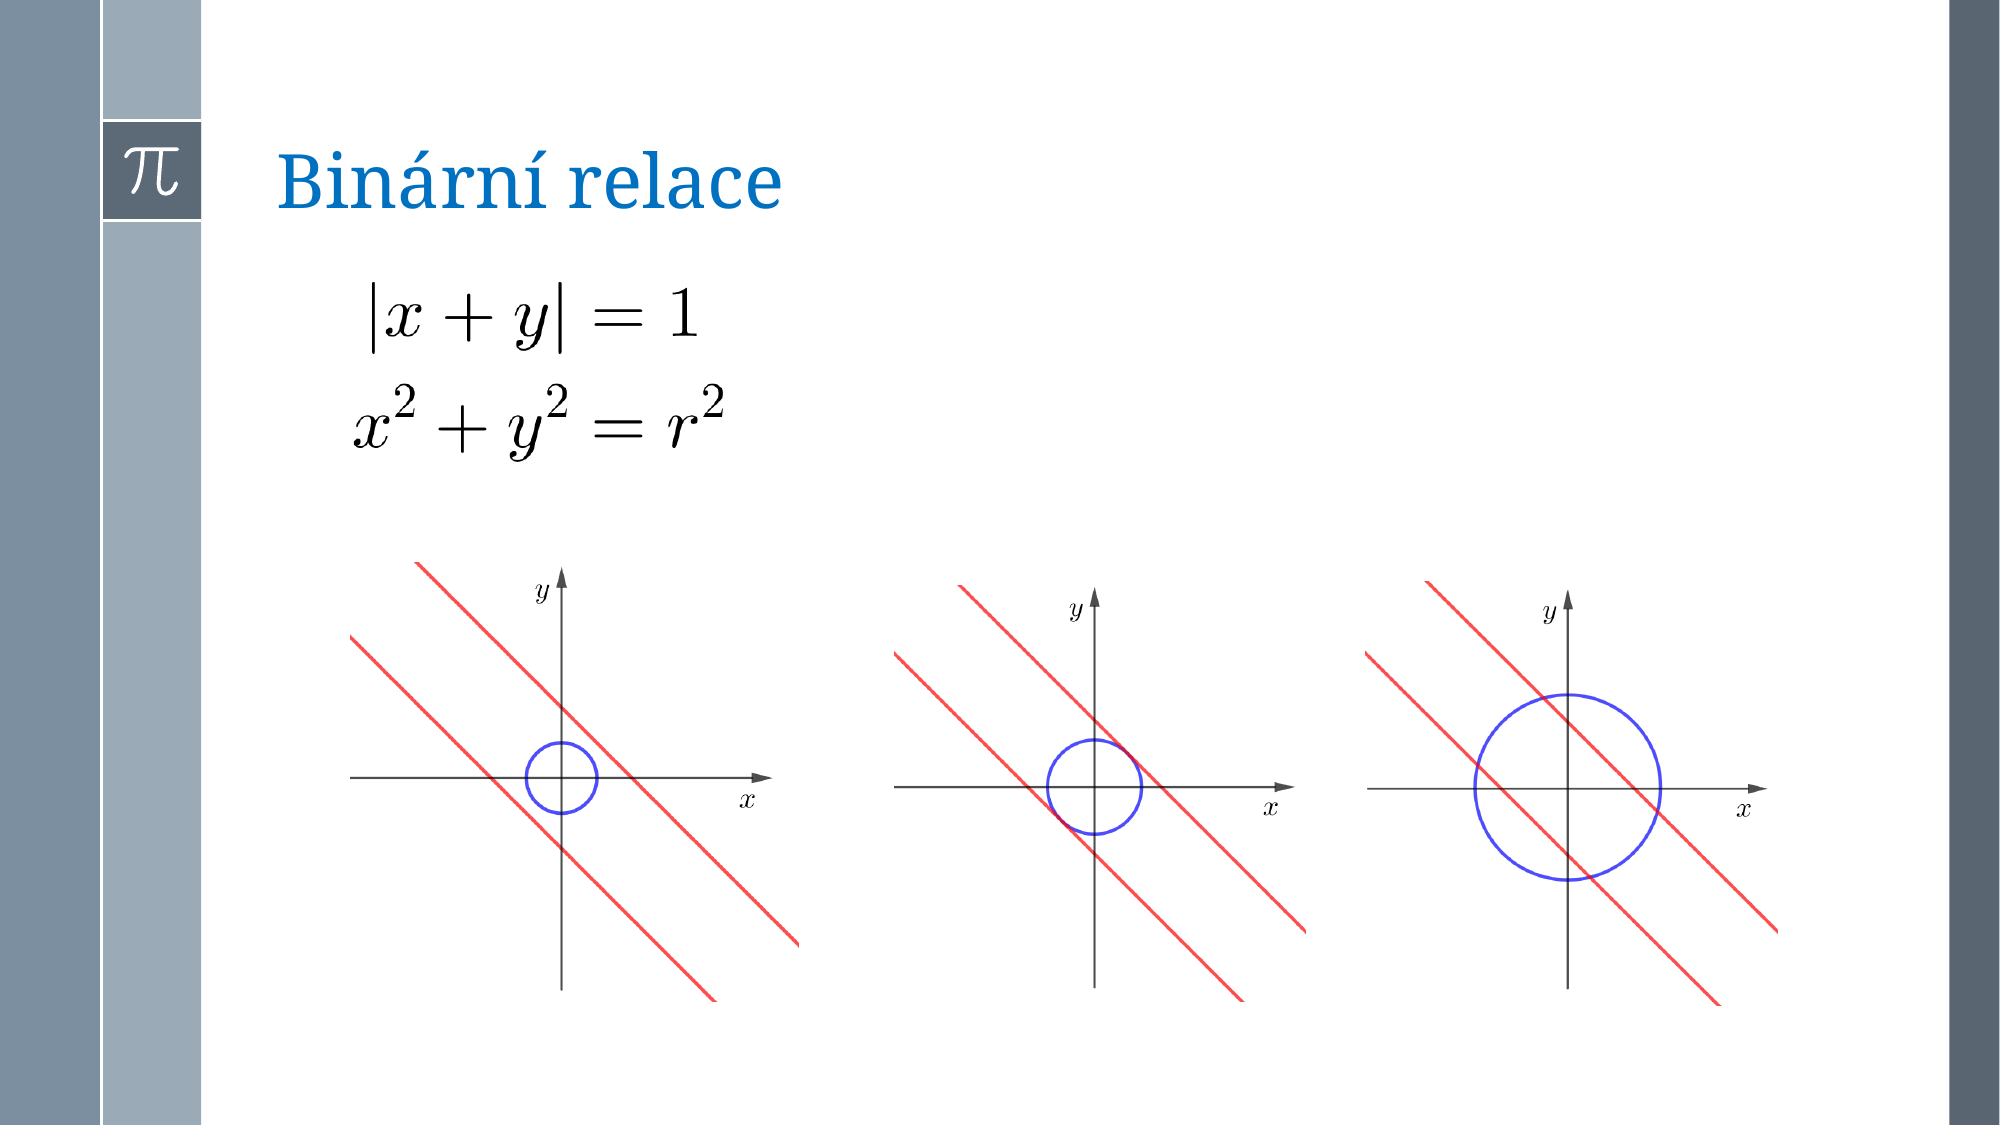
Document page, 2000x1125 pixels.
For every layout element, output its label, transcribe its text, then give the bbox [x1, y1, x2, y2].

picture [894, 585, 1306, 1002]
picture [261, 261, 793, 492]
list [350, 562, 799, 1002]
picture [1365, 581, 1778, 1006]
title Binární relace [261, 29, 1867, 233]
